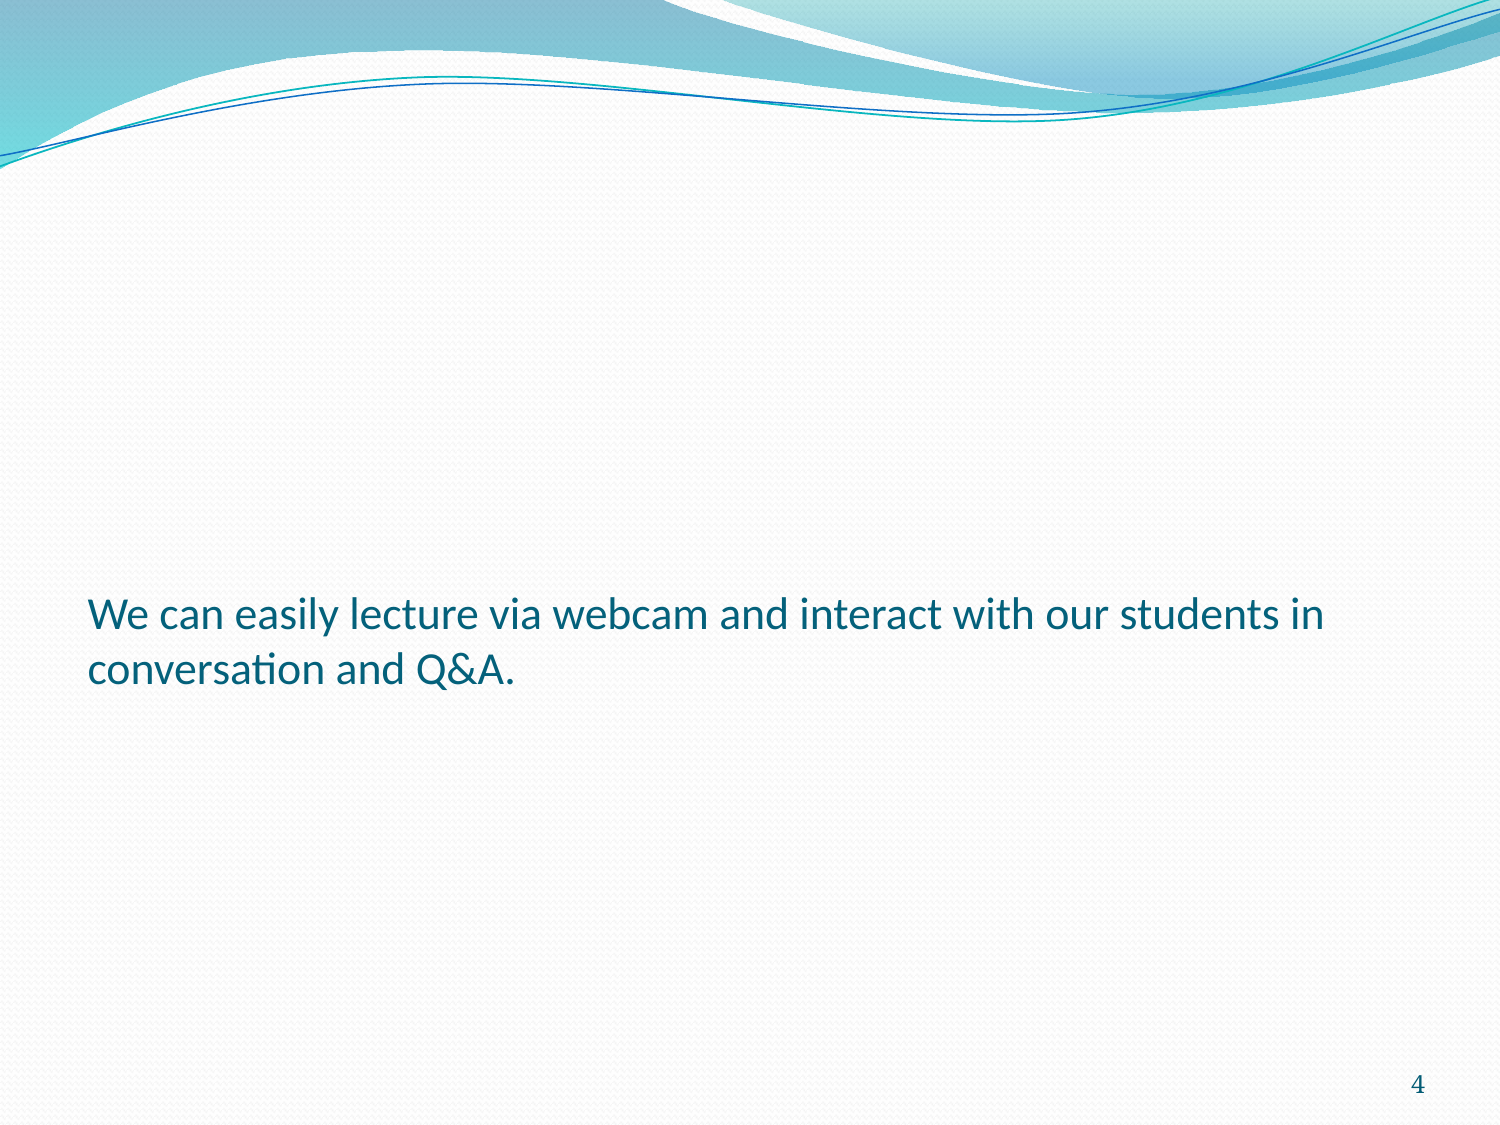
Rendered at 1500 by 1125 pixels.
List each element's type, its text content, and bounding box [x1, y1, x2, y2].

slide_number 4 [1299, 1042, 1425, 1103]
title We can easily lecture via webcam and interact with our students in conversation and Q&A. [87, 575, 1450, 763]
